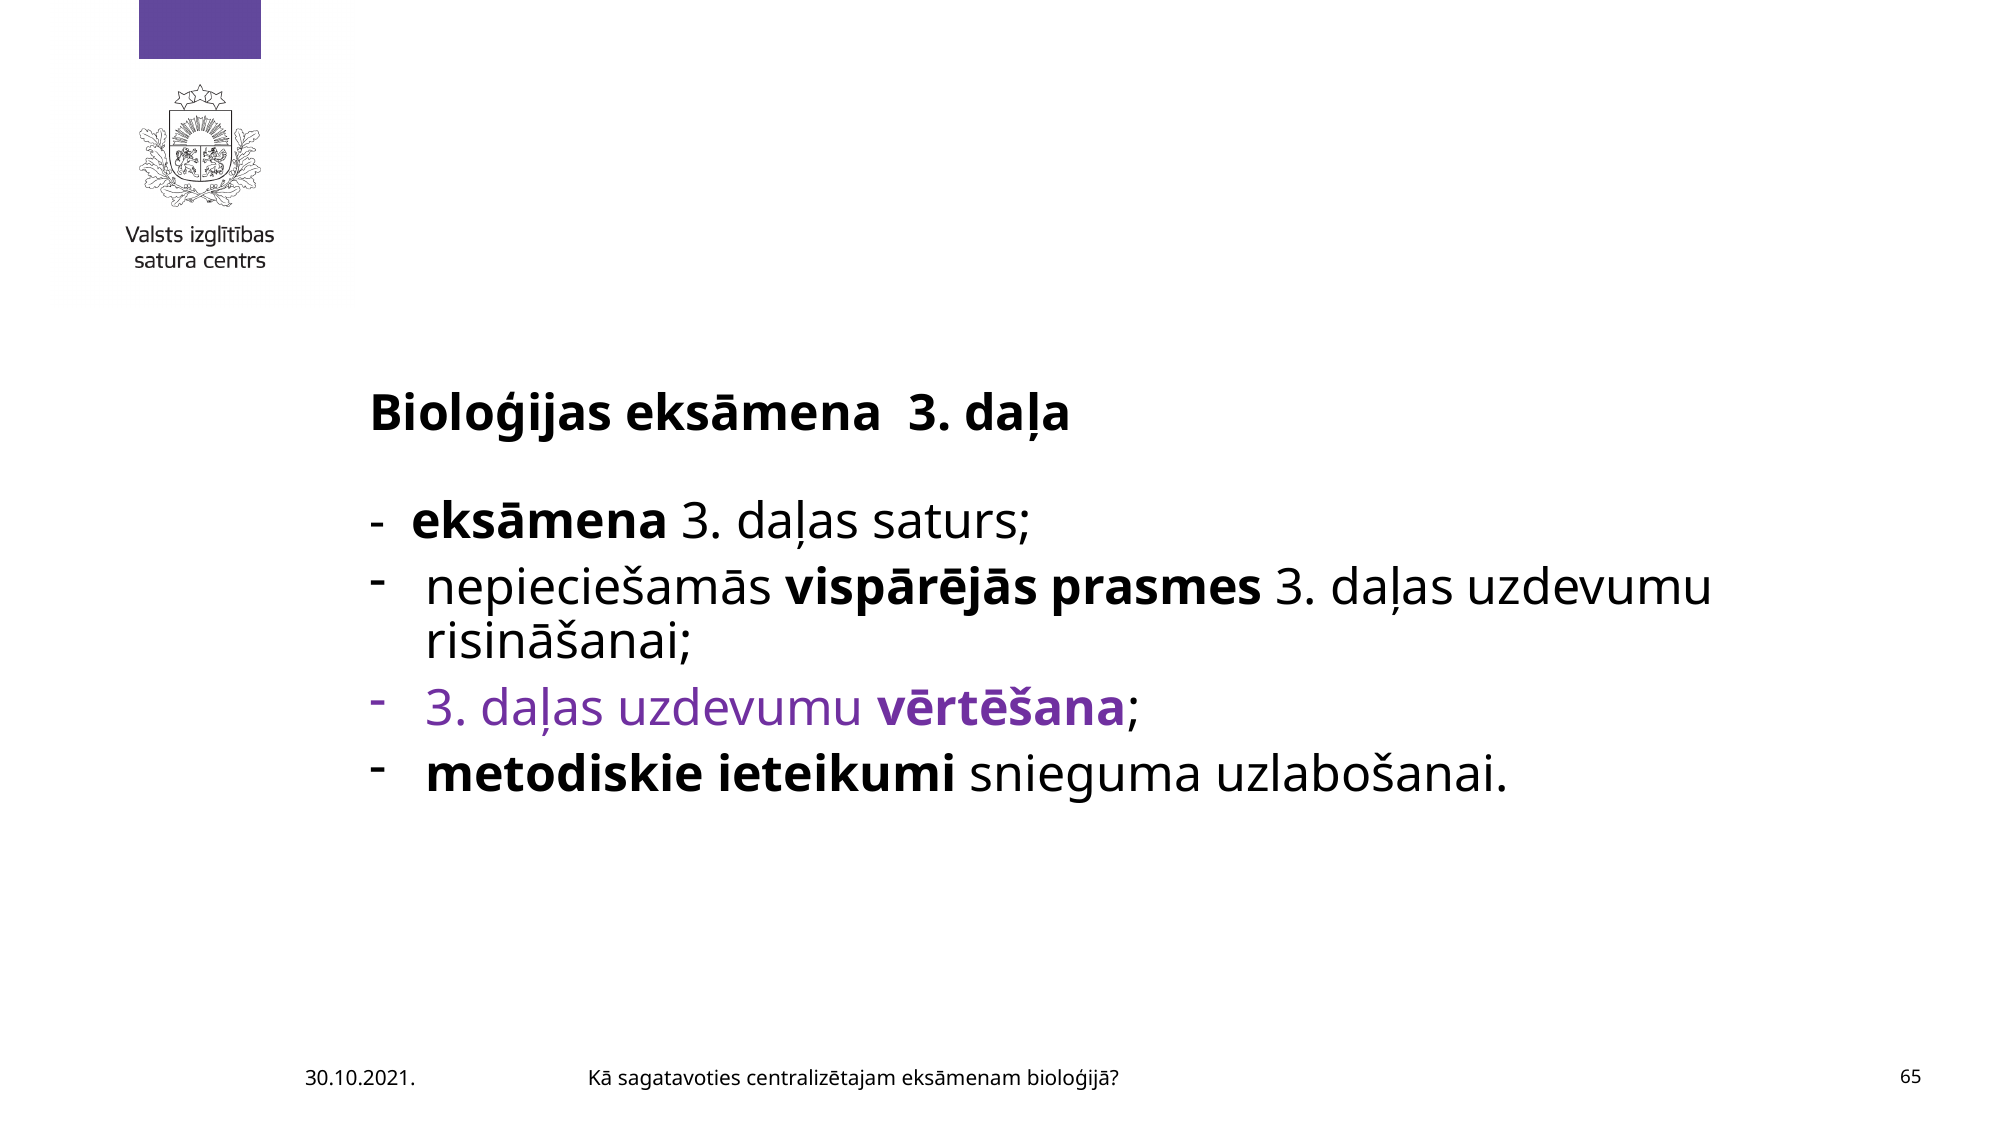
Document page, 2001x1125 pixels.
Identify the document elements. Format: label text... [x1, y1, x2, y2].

picture [49, 0, 450, 321]
text_box Bioloģijas eksāmena 3. daļa - eksāmena 3. daļas saturs; nepieciešamās vispārējās prasmes 3. daļas uzdevumu risināšanai; 3. daļas uzdevumu vērtēšana; metodiskie ieteikumi snieguma uzlabošanai. [354, 379, 1735, 550]
list Kā sagatavoties centralizētajam eksāmenam bioloģijā? [534, 1057, 1135, 1108]
text_box 65 [1885, 1057, 2000, 1108]
list 30.10.2021. [289, 1057, 534, 1108]
